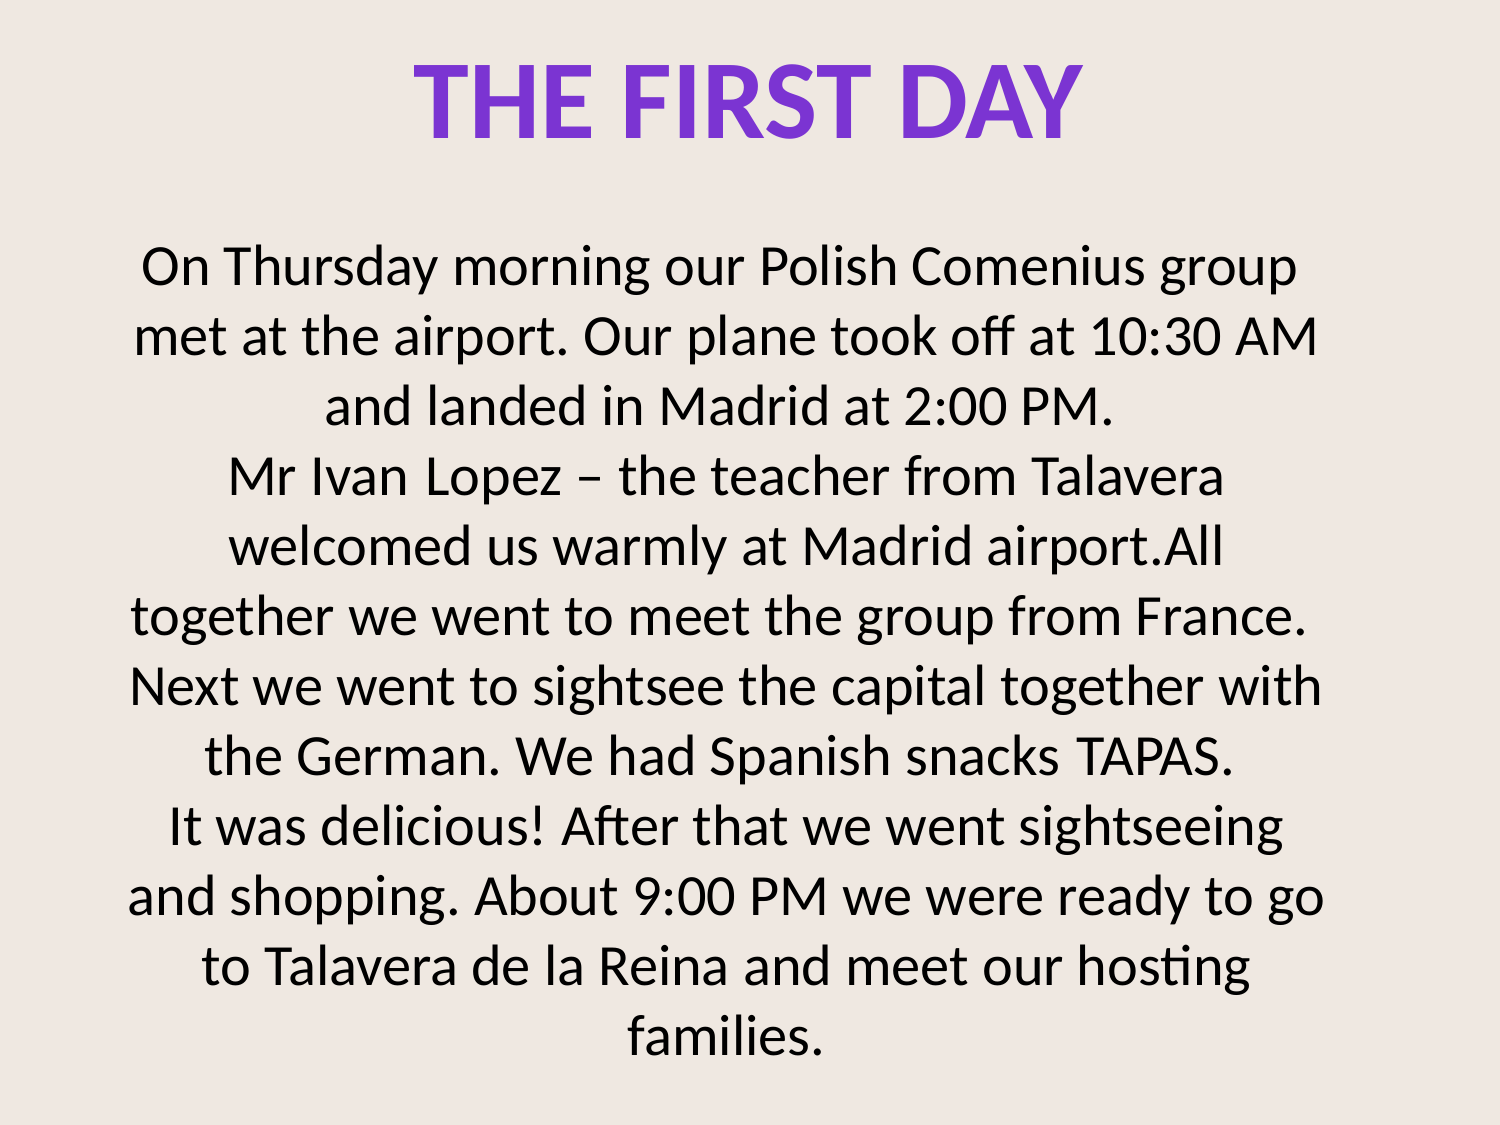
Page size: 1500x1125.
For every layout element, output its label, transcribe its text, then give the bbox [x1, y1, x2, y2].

text_box On Thursday morning our Polish Comenius group met at the airport. Our plane took off at 10:30 AM and landed in Madrid at 2:00 PM. Mr Ivan Lopez – the teacher from Talavera welcomed us warmly at Madrid airport.All together we went to meet the group from France. Next we went to sightsee the capital together with the German. We had Spanish snacks TAPAS. It was delicious! After that we went sightseeing and shopping. About 9:00 PM we were ready to go to Talavera de la Reina and meet our hosting families. [112, 219, 1341, 1075]
text_box The first day [398, 19, 1099, 169]
